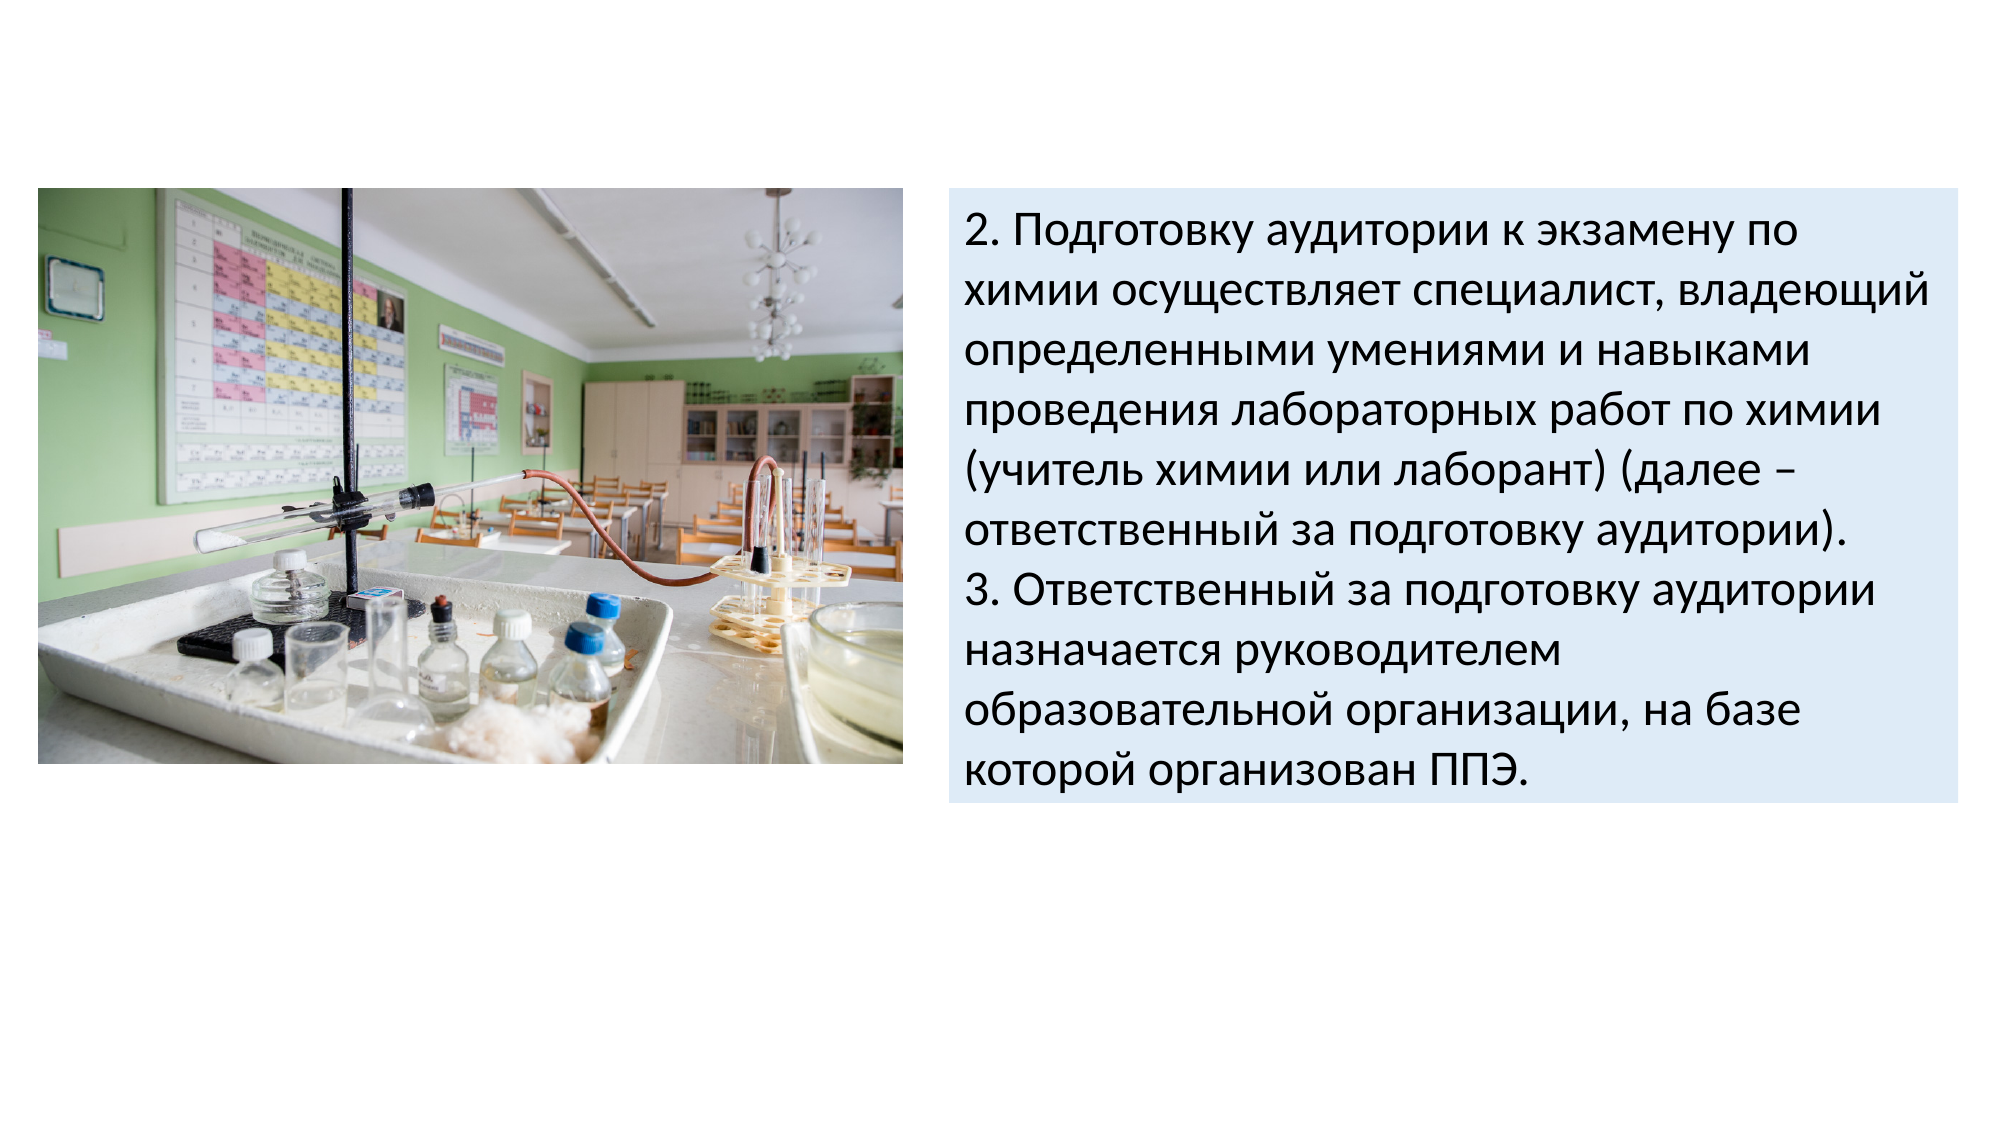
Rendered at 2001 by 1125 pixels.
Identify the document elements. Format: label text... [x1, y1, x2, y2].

text_box 2. Подготовку аудитории к экзамену по химии осуществляет специалист, владеющий определенными умениями и навыками проведения лабораторных работ по химии (учитель химии или лаборант) (далее – ответственный за подготовку аудитории). 3. Ответственный за подготовку аудитории назначается руководителем образовательной организации, на базе которой организован ППЭ. [949, 188, 1959, 803]
picture [38, 188, 903, 764]
